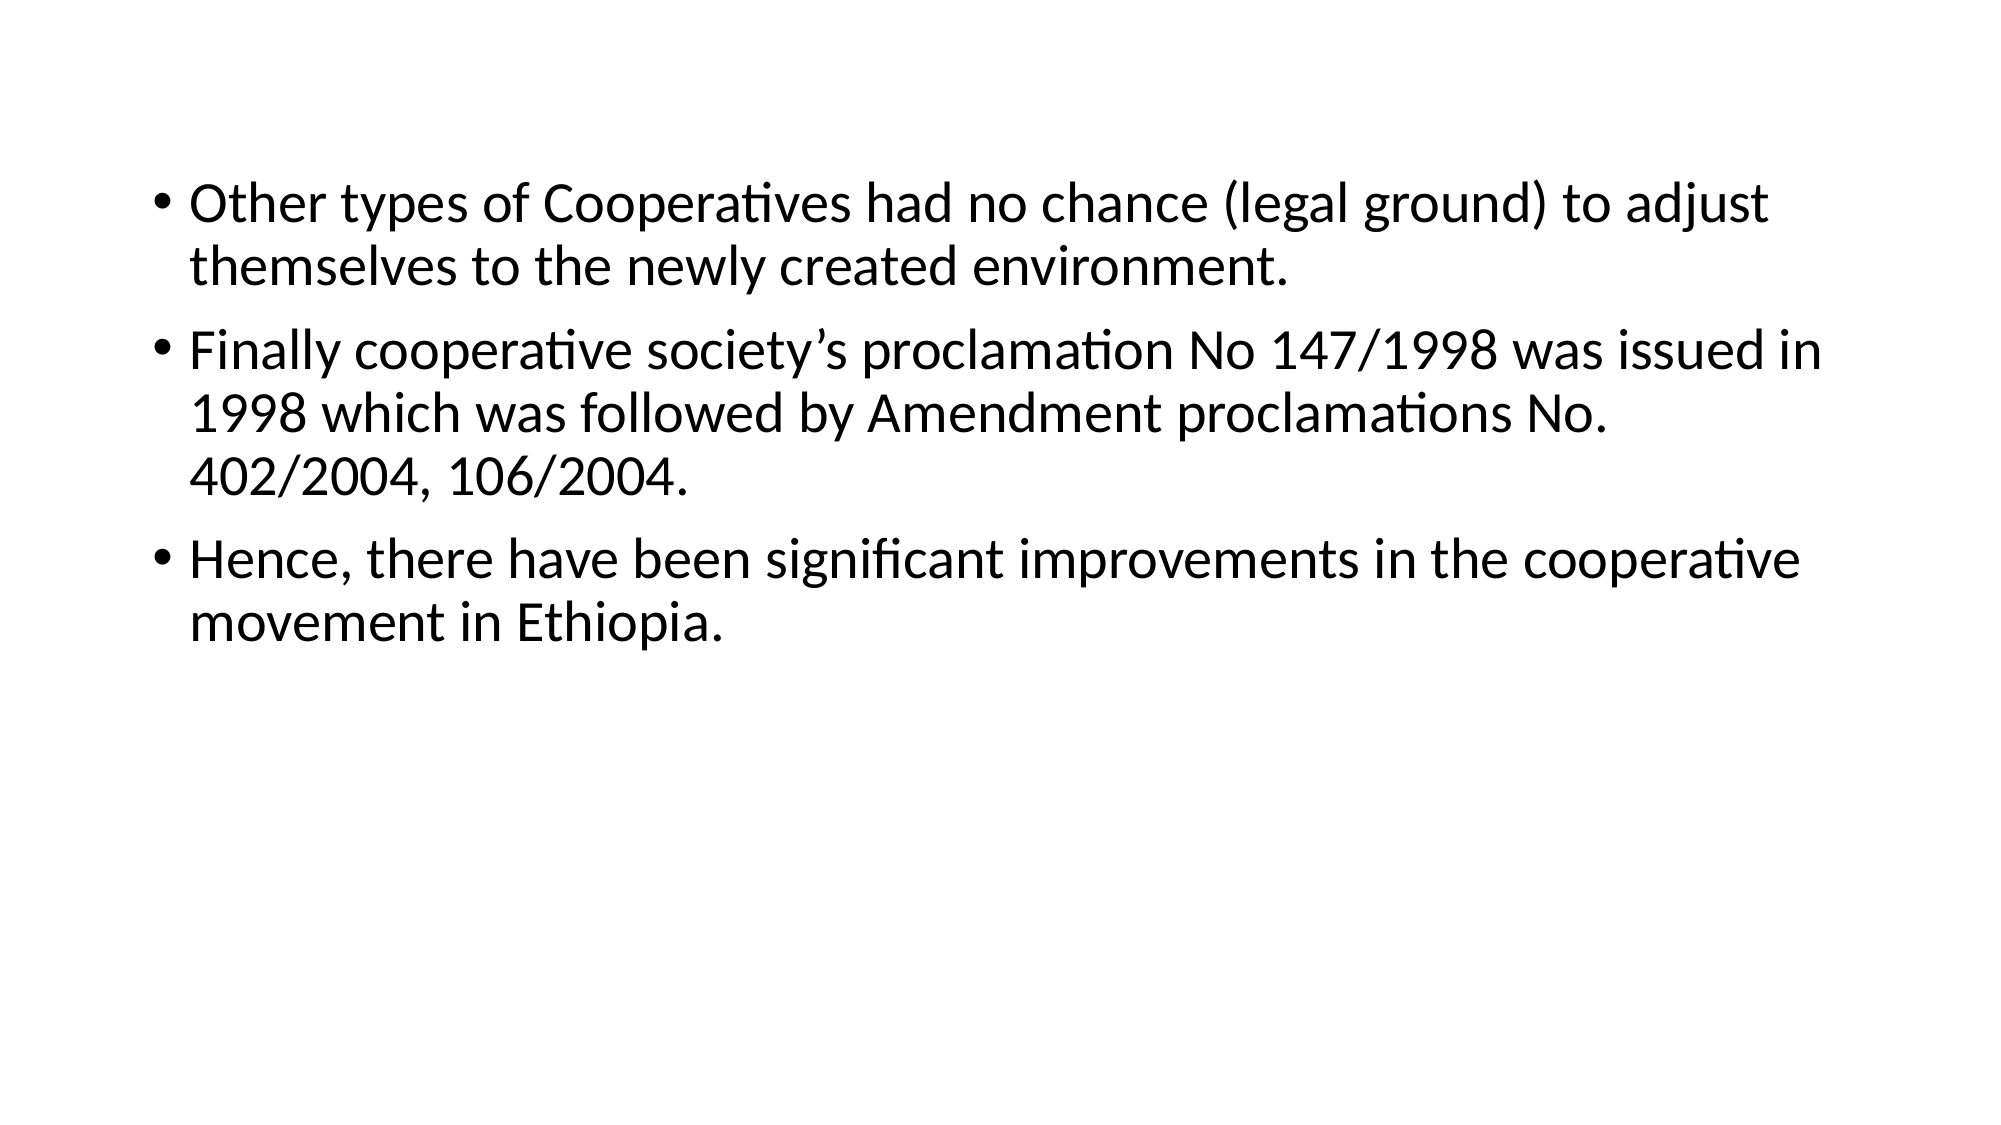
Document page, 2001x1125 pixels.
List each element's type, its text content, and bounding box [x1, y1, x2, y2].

list Other types of Cooperatives had no chance (legal ground) to adjust themselves to the newly created environment. Finally cooperative society’s proclamation No 147/1998 was issued in 1998 which was followed by Amendment proclamations No. 402/2004, 106/2004. Hence, there have been significant improvements in the cooperative movement in Ethiopia. [137, 164, 1863, 1014]
